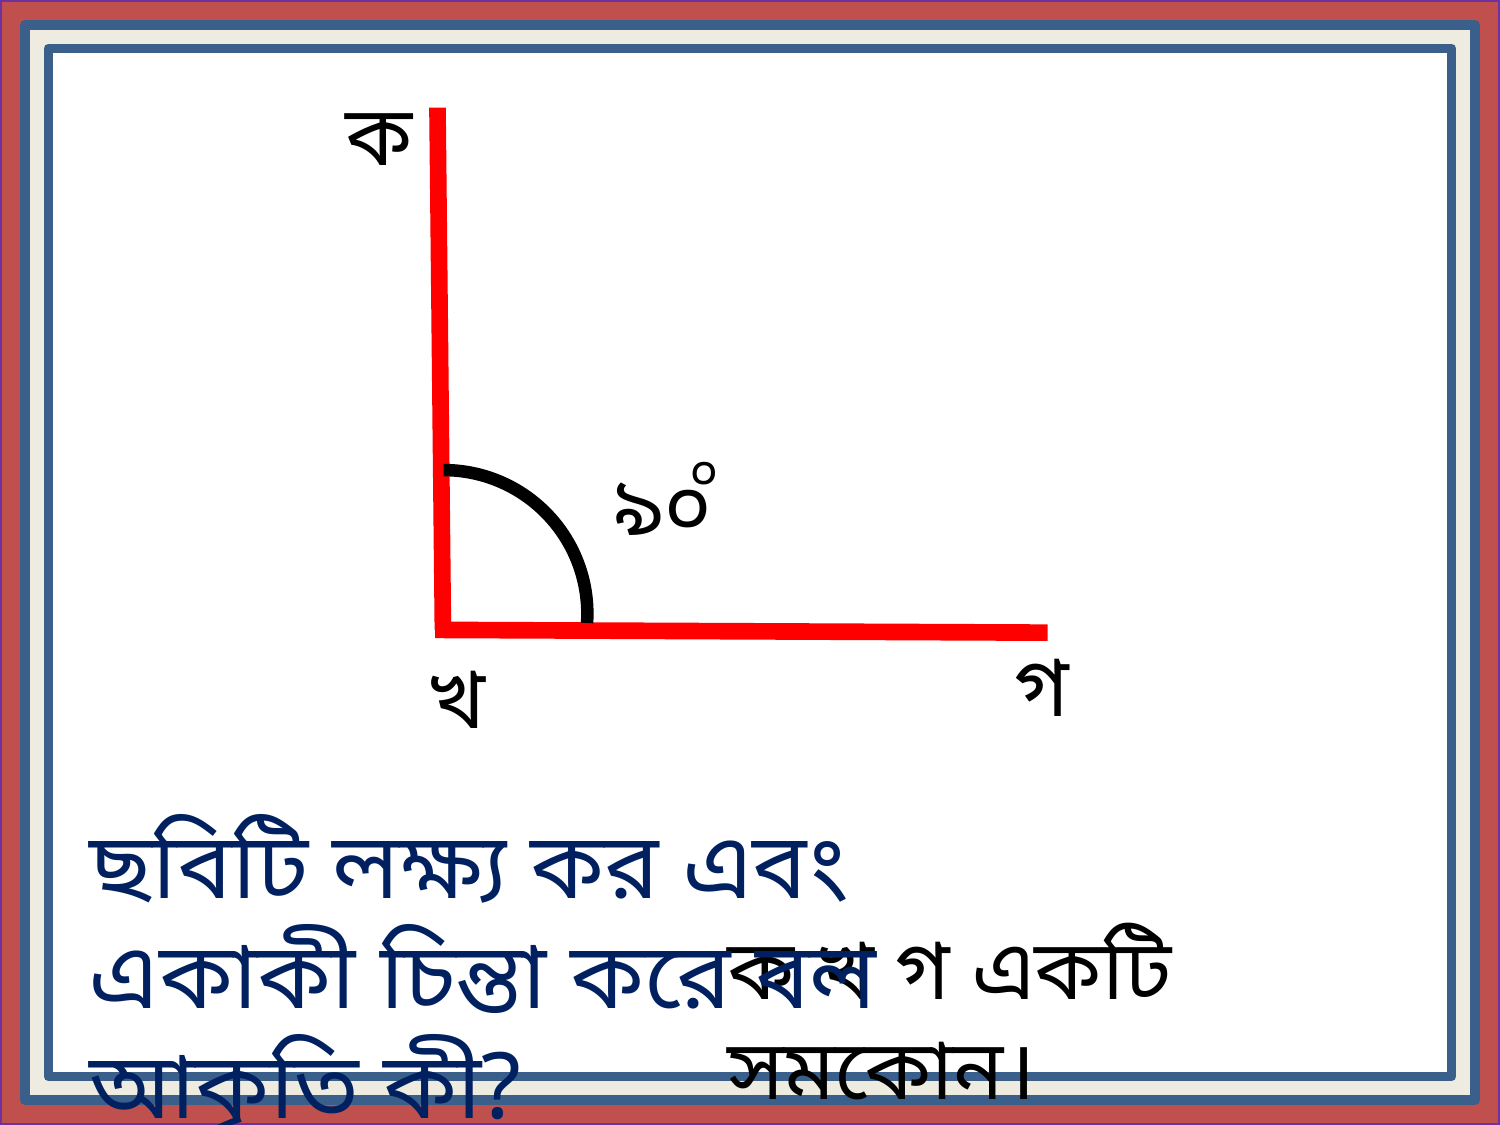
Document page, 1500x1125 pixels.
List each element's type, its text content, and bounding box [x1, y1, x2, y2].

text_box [178, 365, 702, 372]
text_box ৯০ [599, 445, 763, 560]
text_box খ [412, 637, 575, 753]
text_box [434, 629, 1048, 633]
text_box ০ [674, 431, 838, 507]
text_box ক খ গ একটি সমকোন। [1050, 908, 1438, 1124]
text_box [443, 469, 589, 624]
text_box ছবিটি লক্ষ্য কর এবং একাকী চিন্তা করে বল আকৃতি কী? [74, 799, 1050, 1125]
text_box গ [999, 625, 1163, 741]
text_box ক [330, 75, 494, 190]
